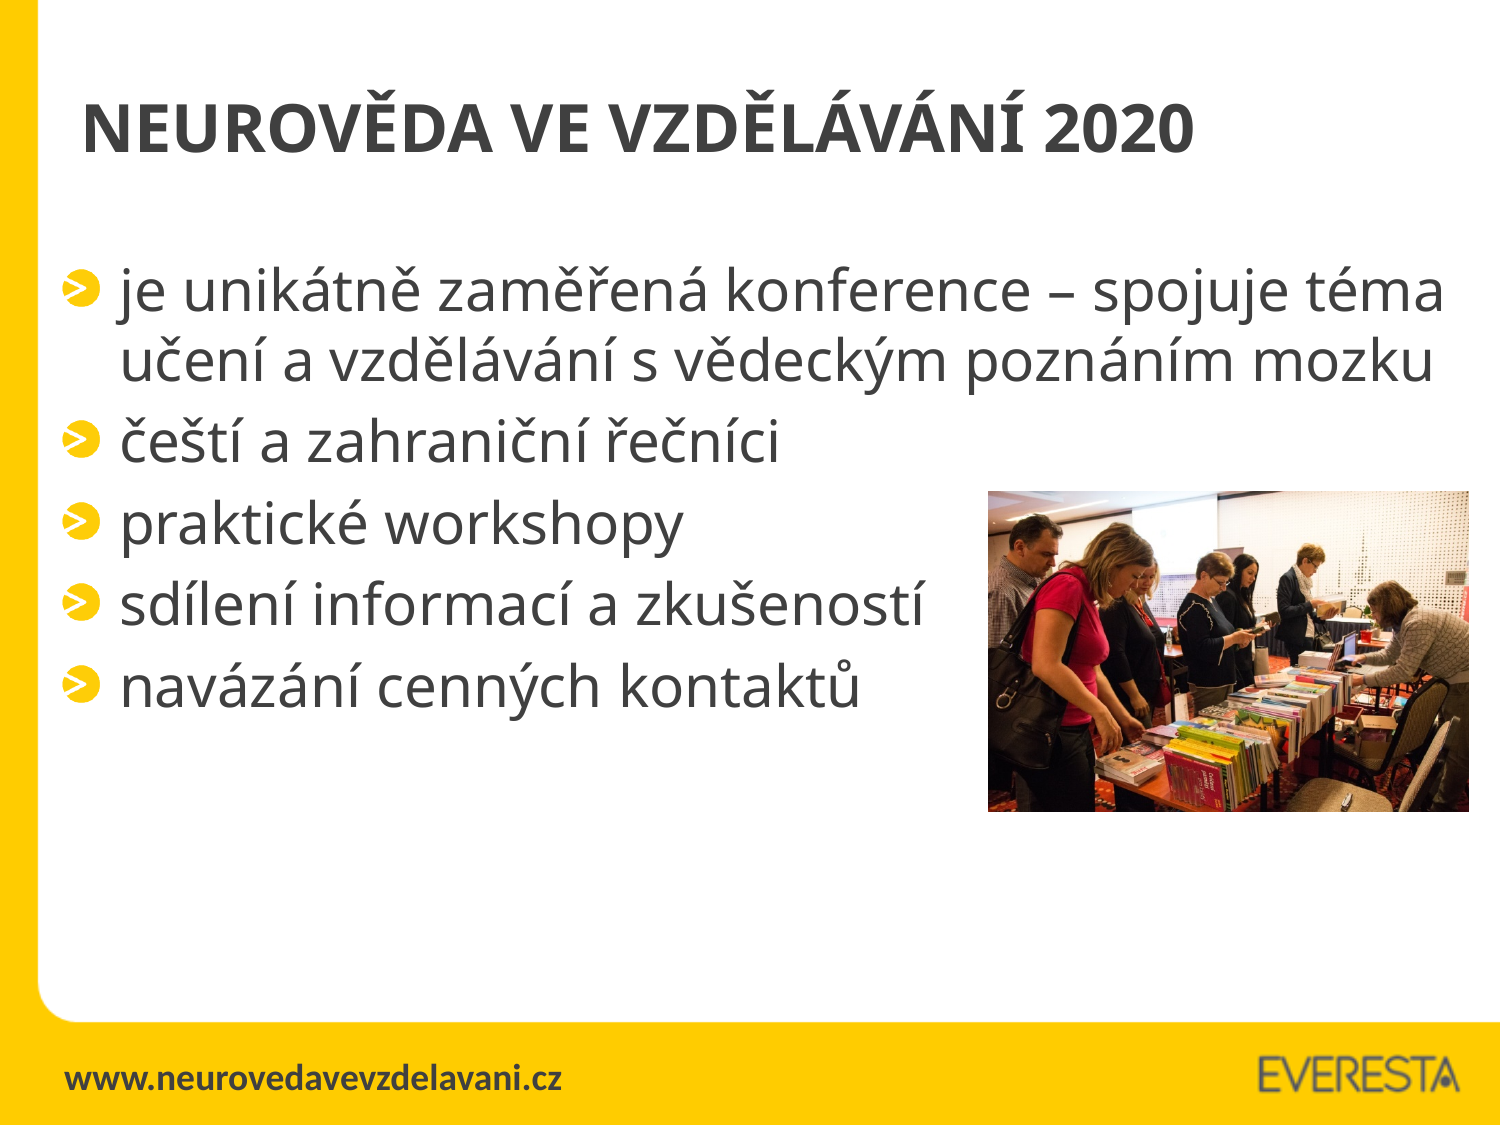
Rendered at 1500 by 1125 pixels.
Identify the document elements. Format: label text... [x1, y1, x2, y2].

title NEUROVĚDA VE VZDĚLÁVÁNÍ 2020 [64, 19, 1471, 232]
text_box www.neurovedavevzdelavani.cz [49, 1045, 578, 1106]
list je unikátně zaměřená konference – spojuje téma učení a vzdělávání s vědeckým poznáním mozku čeští a zahraniční řečníci praktické workshopy sdílení informací a zkušeností navázání cenných kontaktů [47, 245, 1471, 1024]
picture [0, 0, 1500, 1125]
